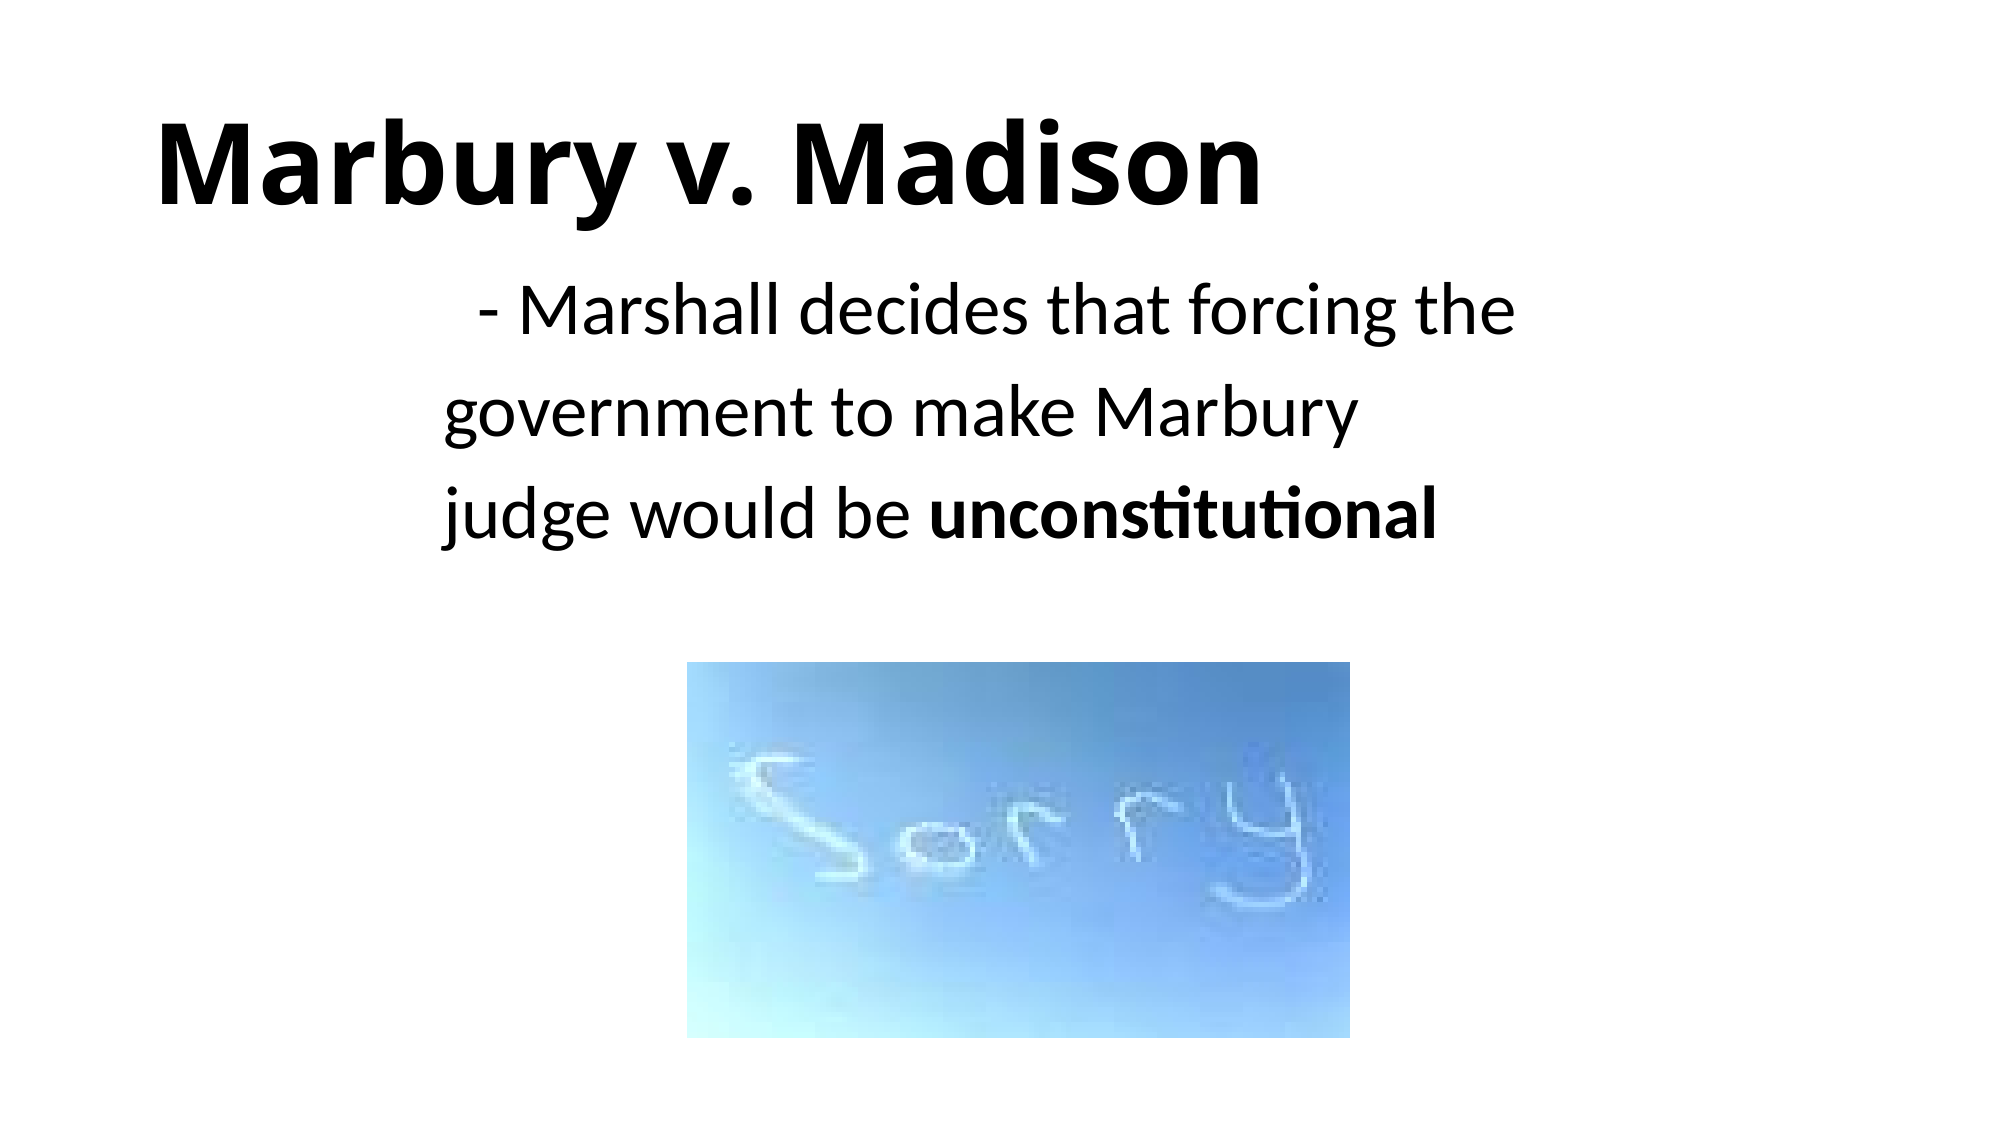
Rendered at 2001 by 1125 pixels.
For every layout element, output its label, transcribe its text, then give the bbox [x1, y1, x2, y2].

title Marbury v. Madison [137, 59, 1863, 278]
list - Marshall decides that forcing the government to make Marbury judge would be unconstitutional [275, 262, 1713, 1075]
picture [687, 662, 1350, 1038]
